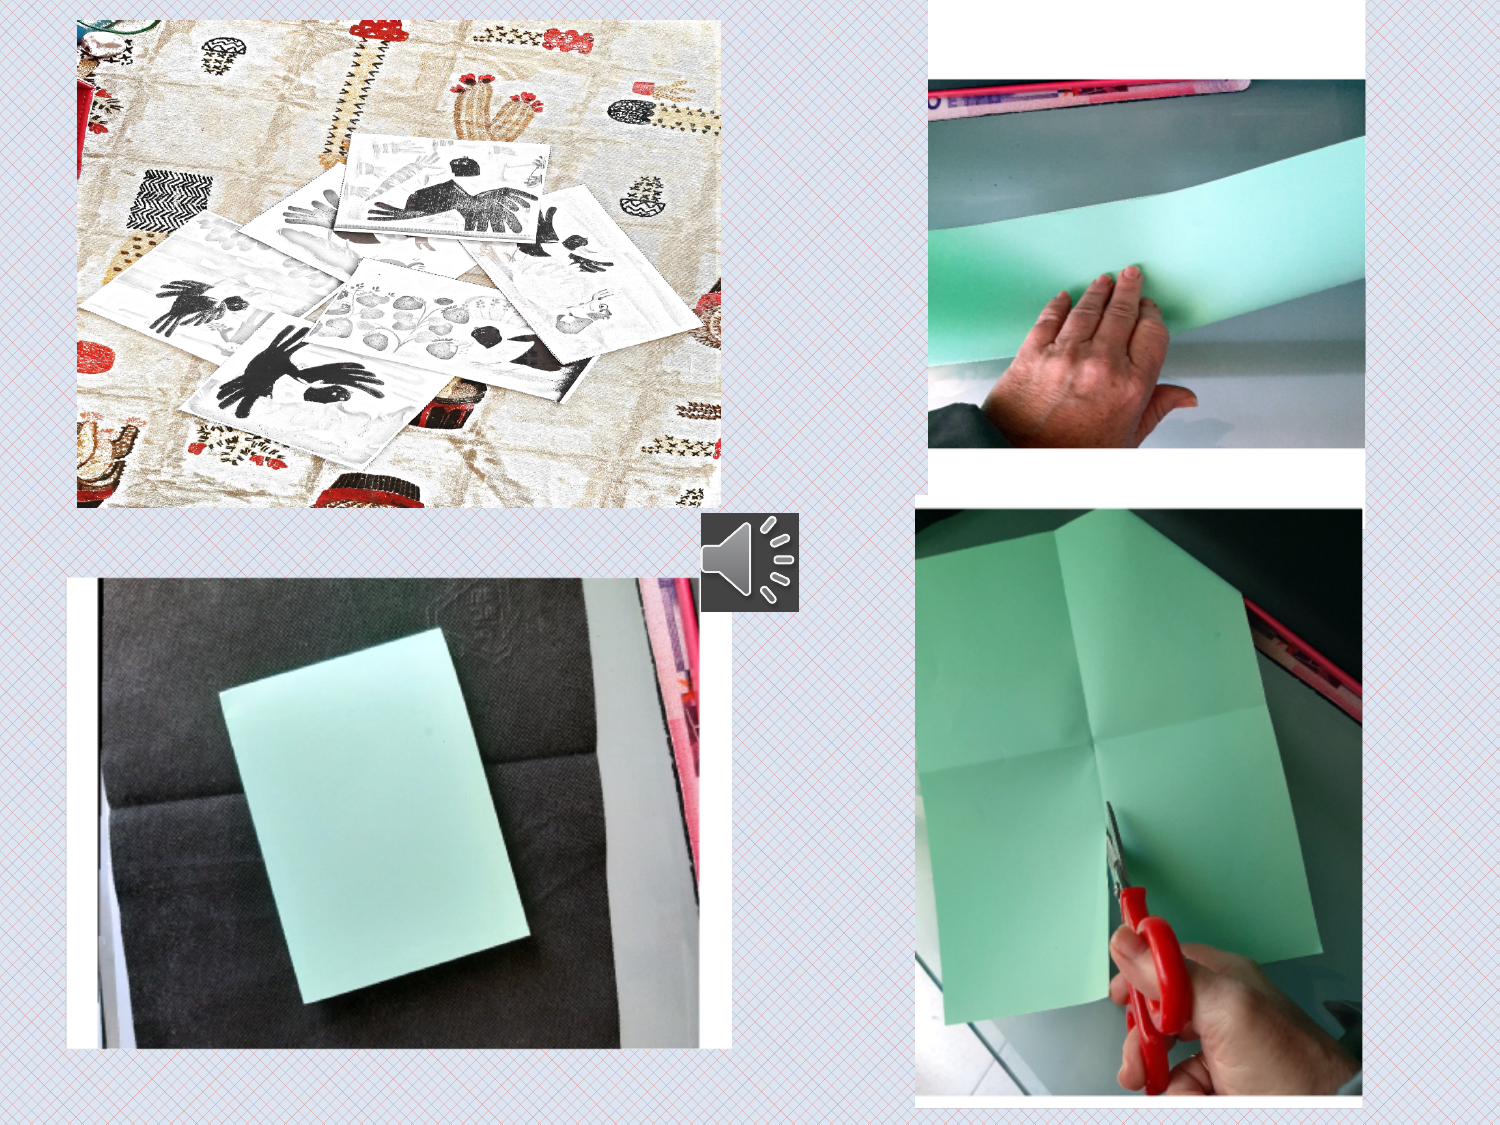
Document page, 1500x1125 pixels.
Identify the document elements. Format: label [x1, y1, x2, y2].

picture [66, 19, 801, 1125]
picture [915, 0, 1367, 1111]
